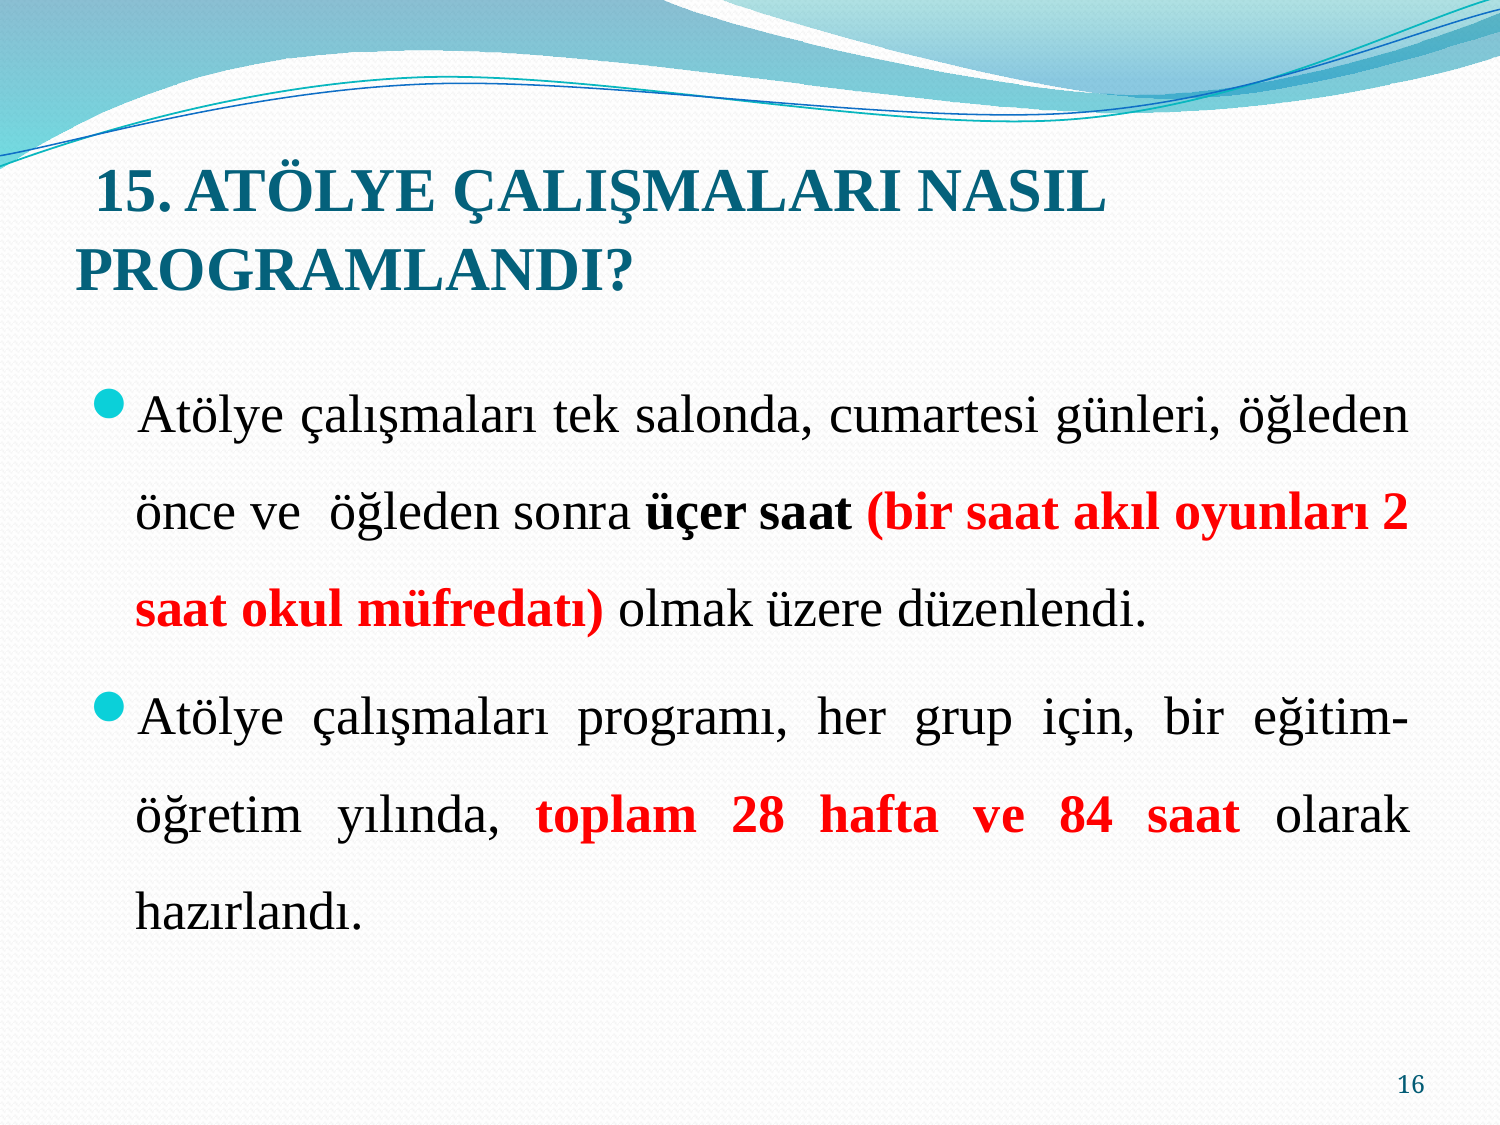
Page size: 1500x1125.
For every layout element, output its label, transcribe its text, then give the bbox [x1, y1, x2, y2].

list Atölye çalışmaları tek salonda, cumartesi günleri, öğleden önce ve öğleden sonra üçer saat (bir saat akıl oyunları 2 saat okul müfredatı) olmak üzere düzenlendi. Atölye çalışmaları programı, her grup için, bir eğitim-öğretim yılında, toplam 28 hafta ve 84 saat olarak hazırlandı. [75, 338, 1425, 1038]
slide_number 16 [1299, 1042, 1425, 1103]
title 15. ATÖLYE ÇALIŞMALARI NASIL PROGRAMLANDI? [75, 115, 1425, 303]
